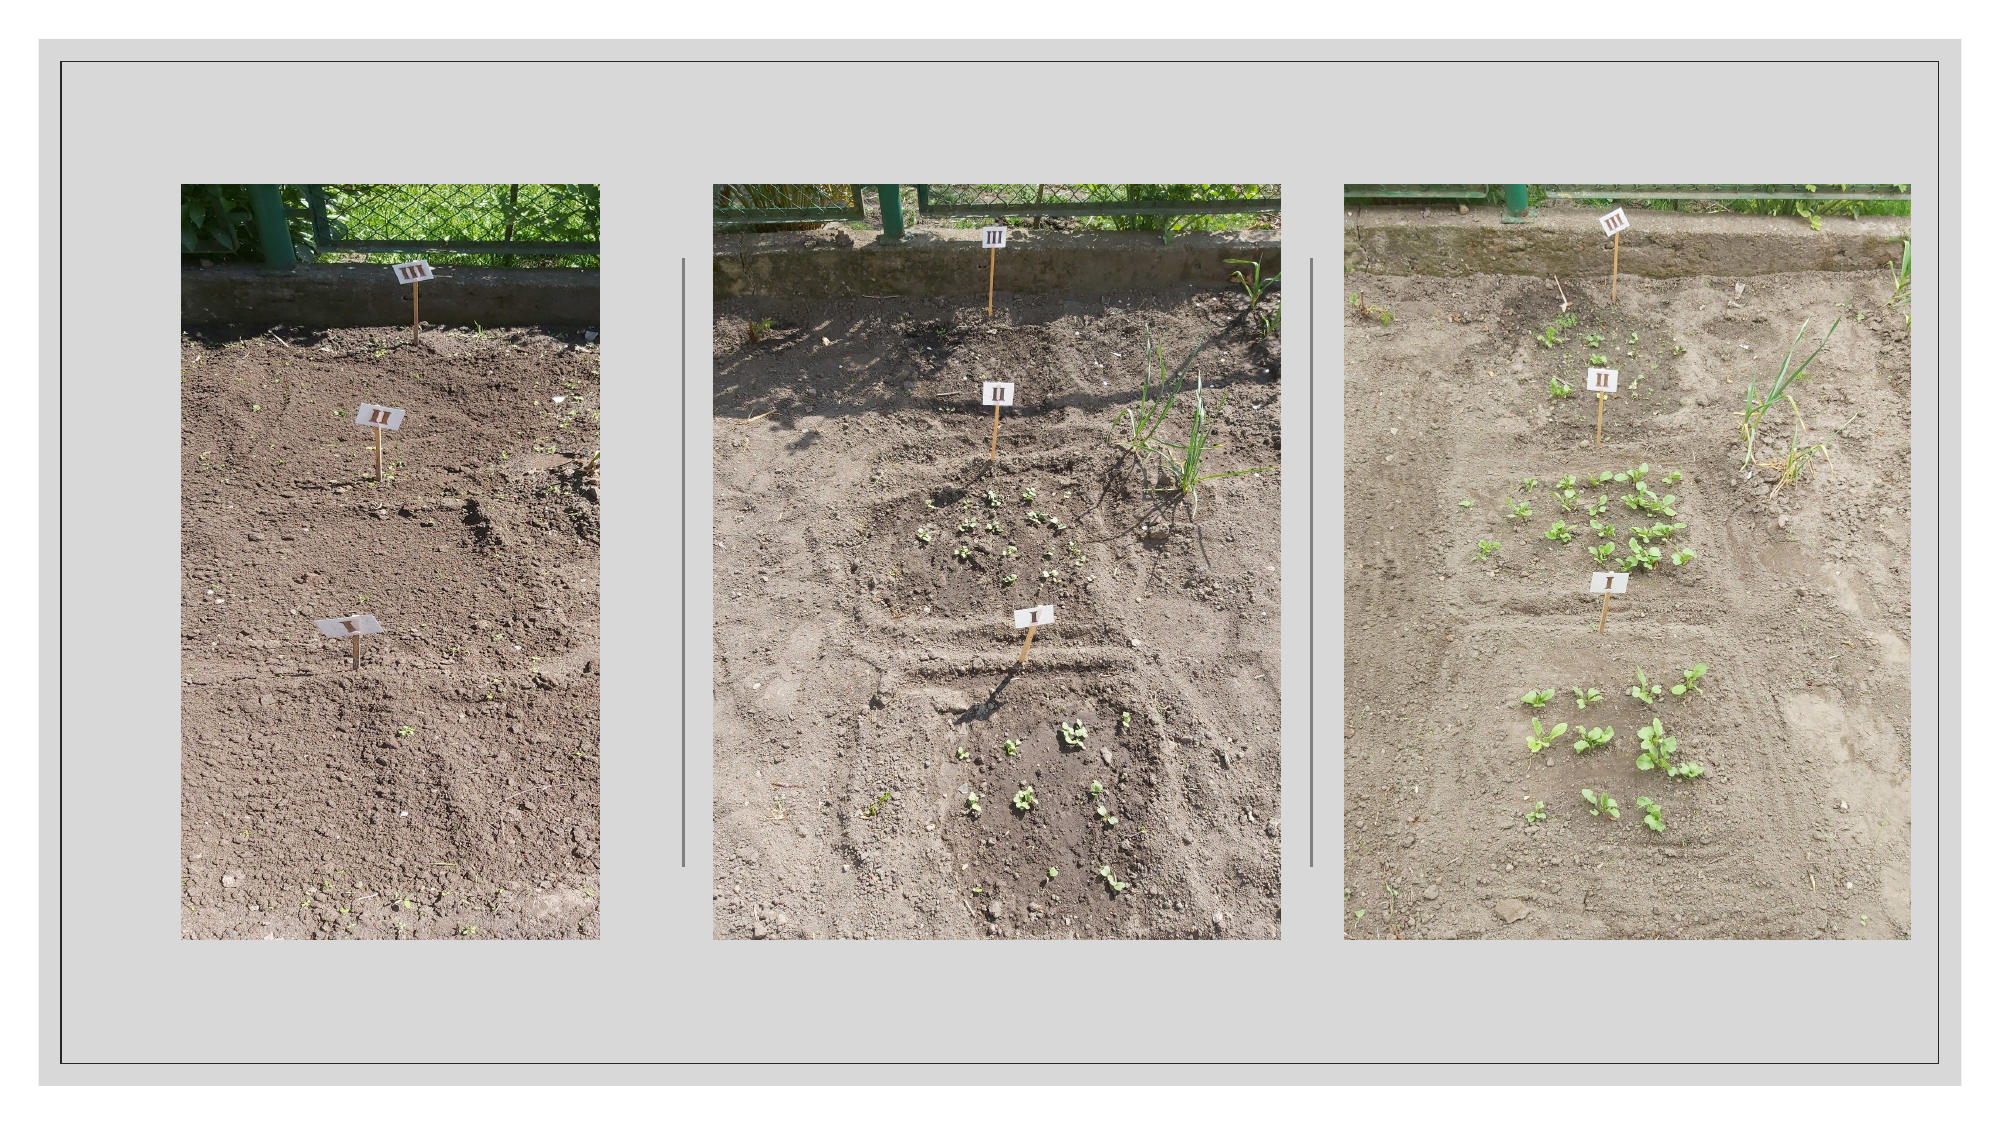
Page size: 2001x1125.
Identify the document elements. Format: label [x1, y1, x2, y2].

picture [1344, 184, 1911, 940]
picture [713, 184, 1281, 940]
picture [181, 184, 600, 940]
